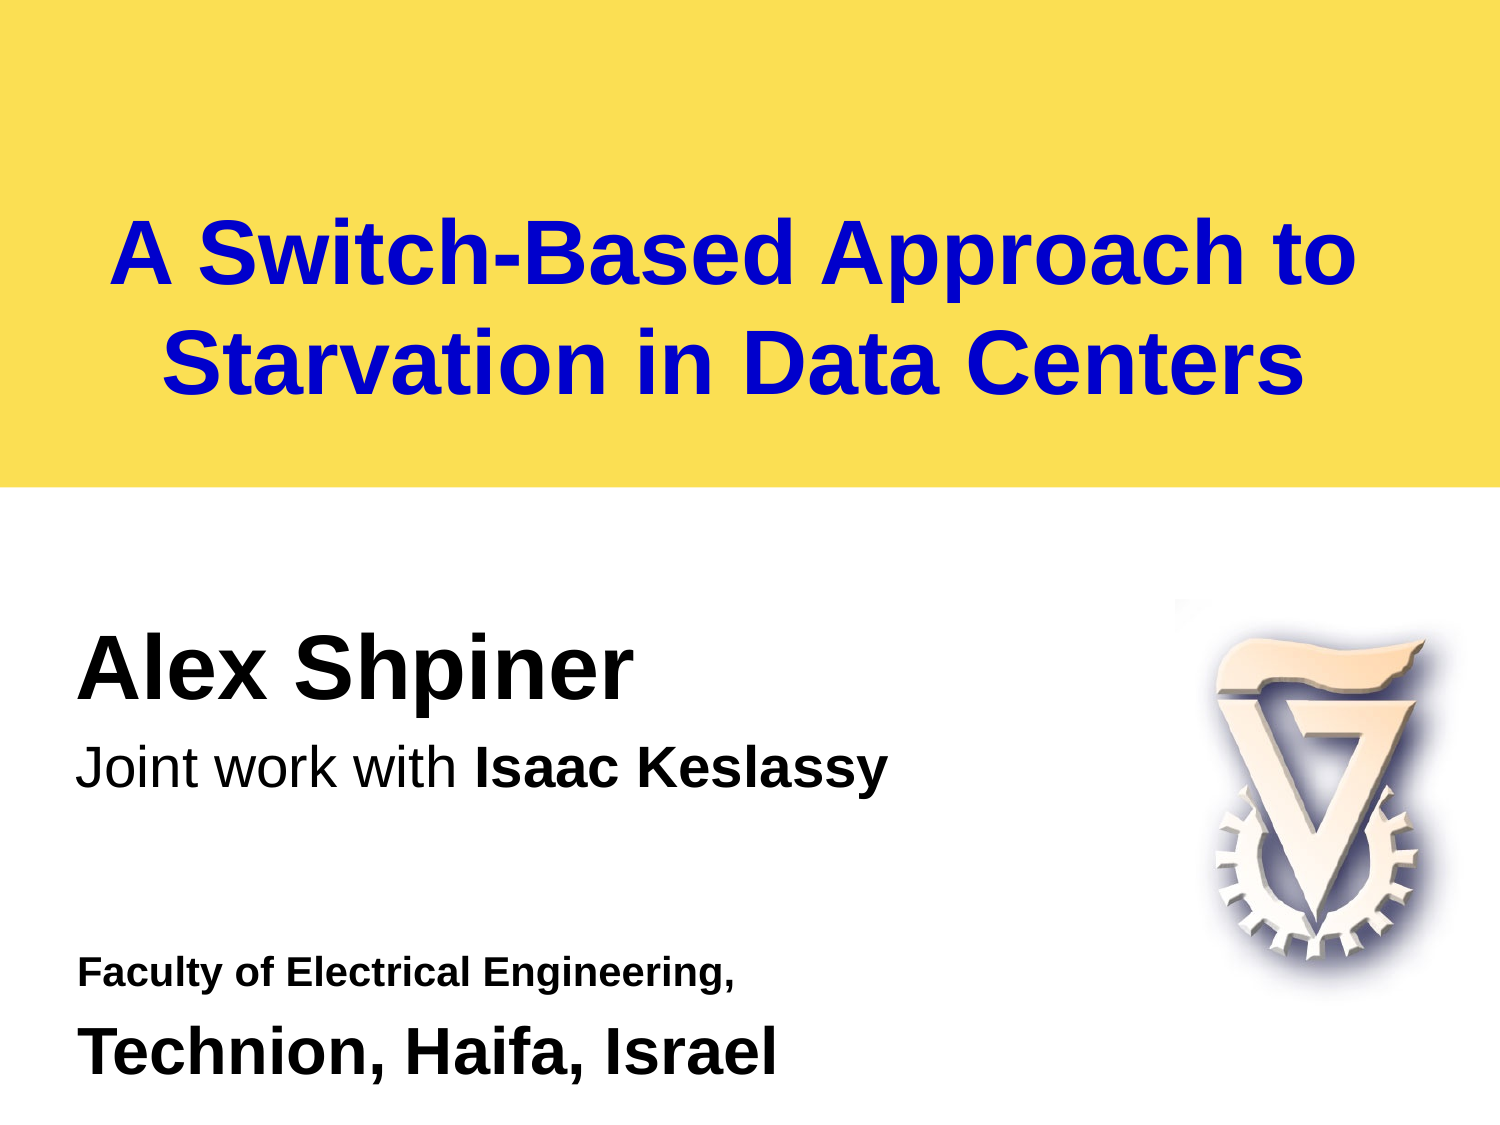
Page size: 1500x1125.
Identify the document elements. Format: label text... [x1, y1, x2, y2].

subtitle Alex Shpiner Joint work with Isaac Keslassy [0, 599, 1151, 888]
title A Switch-Based Approach to Starvation in Data Centers [0, 0, 1500, 488]
text_box Faculty of Electrical Engineering, Technion, Haifa, Israel [62, 937, 1050, 1100]
picture [1174, 599, 1478, 1012]
